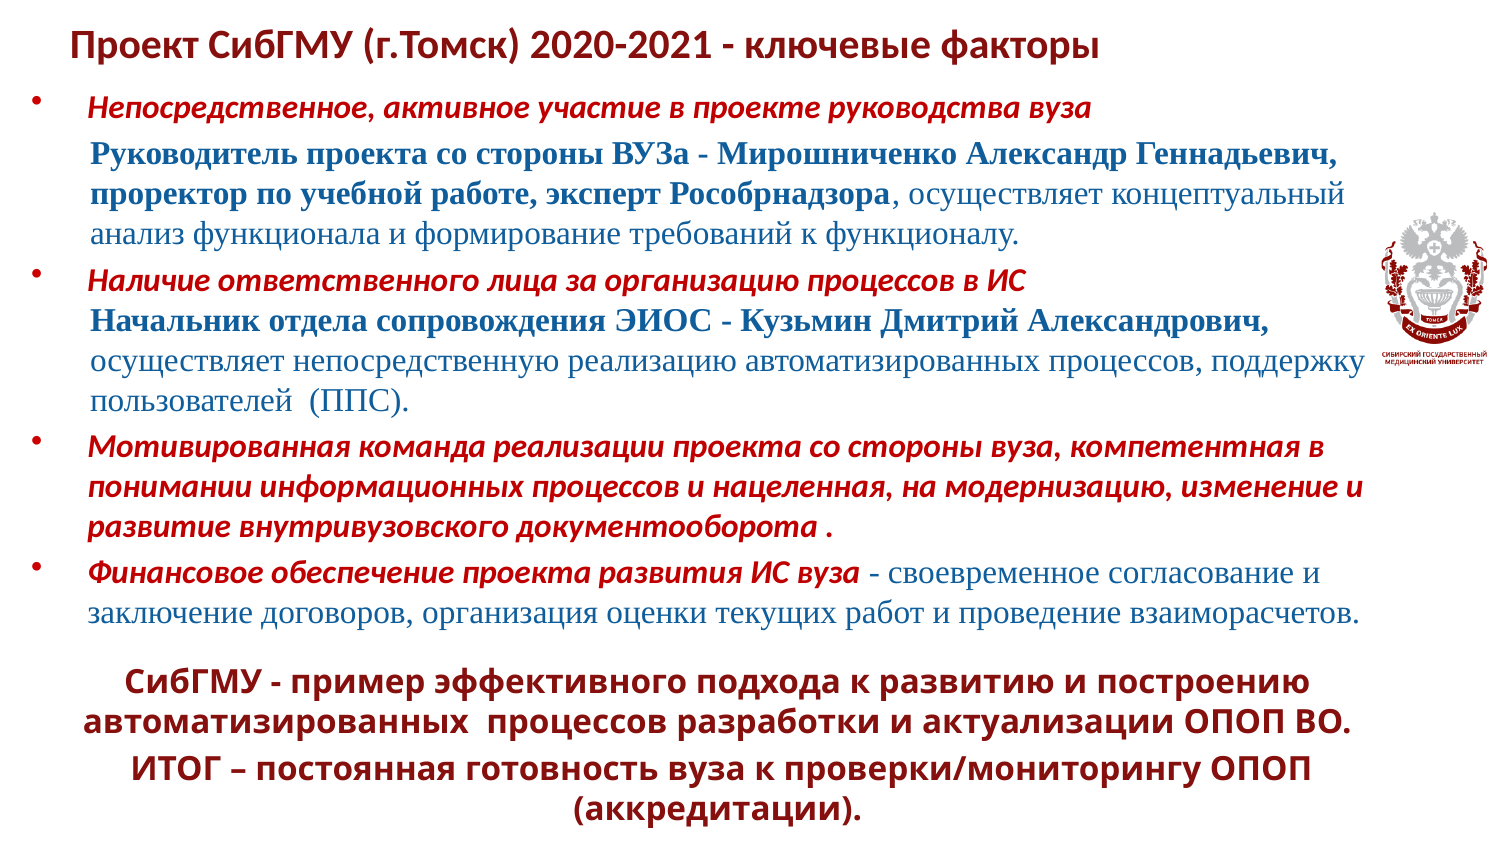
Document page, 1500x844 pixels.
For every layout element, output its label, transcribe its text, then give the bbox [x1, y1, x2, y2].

text_box Непосредственное, активное участие в проекте руководства вуза Руководитель проекта со стороны ВУЗа - Мирошниченко Александр Геннадьевич, проректор по учебной работе, эксперт Рособрнадзора, осуществляет концептуальный анализ функционала и формирование требований к функционалу. Наличие ответственного лица за организацию процессов в ИС Начальник отдела сопровождения ЭИОС - Кузьмин Дмитрий Александрович, осуществляет непосредственную реализацию автоматизированных процессов, поддержку пользователей (ППС). Мотивированная команда реализации проекта со стороны вуза, компетентная в понимании информационных процессов и нацеленная, на модернизацию, изменение и развитие внутривузовского документооборота . Финансовое обеспечение проекта развития ИС вуза - своевременное согласование и заключение договоров, организация оценки текущих работ и проведение взаиморасчетов. СибГМУ - пример эффективного подхода к развитию и построению автоматизированных процессов разработки и актуализации ОПОП ВО. ИТОГ – постоянная готовность вуза к проверки/мониторингу ОПОП (аккредитации). [19, 79, 1417, 836]
picture [1372, 208, 1497, 373]
title Проект СибГМУ (г.Томск) 2020-2021 - ключевые факторы [17, 3, 1164, 80]
